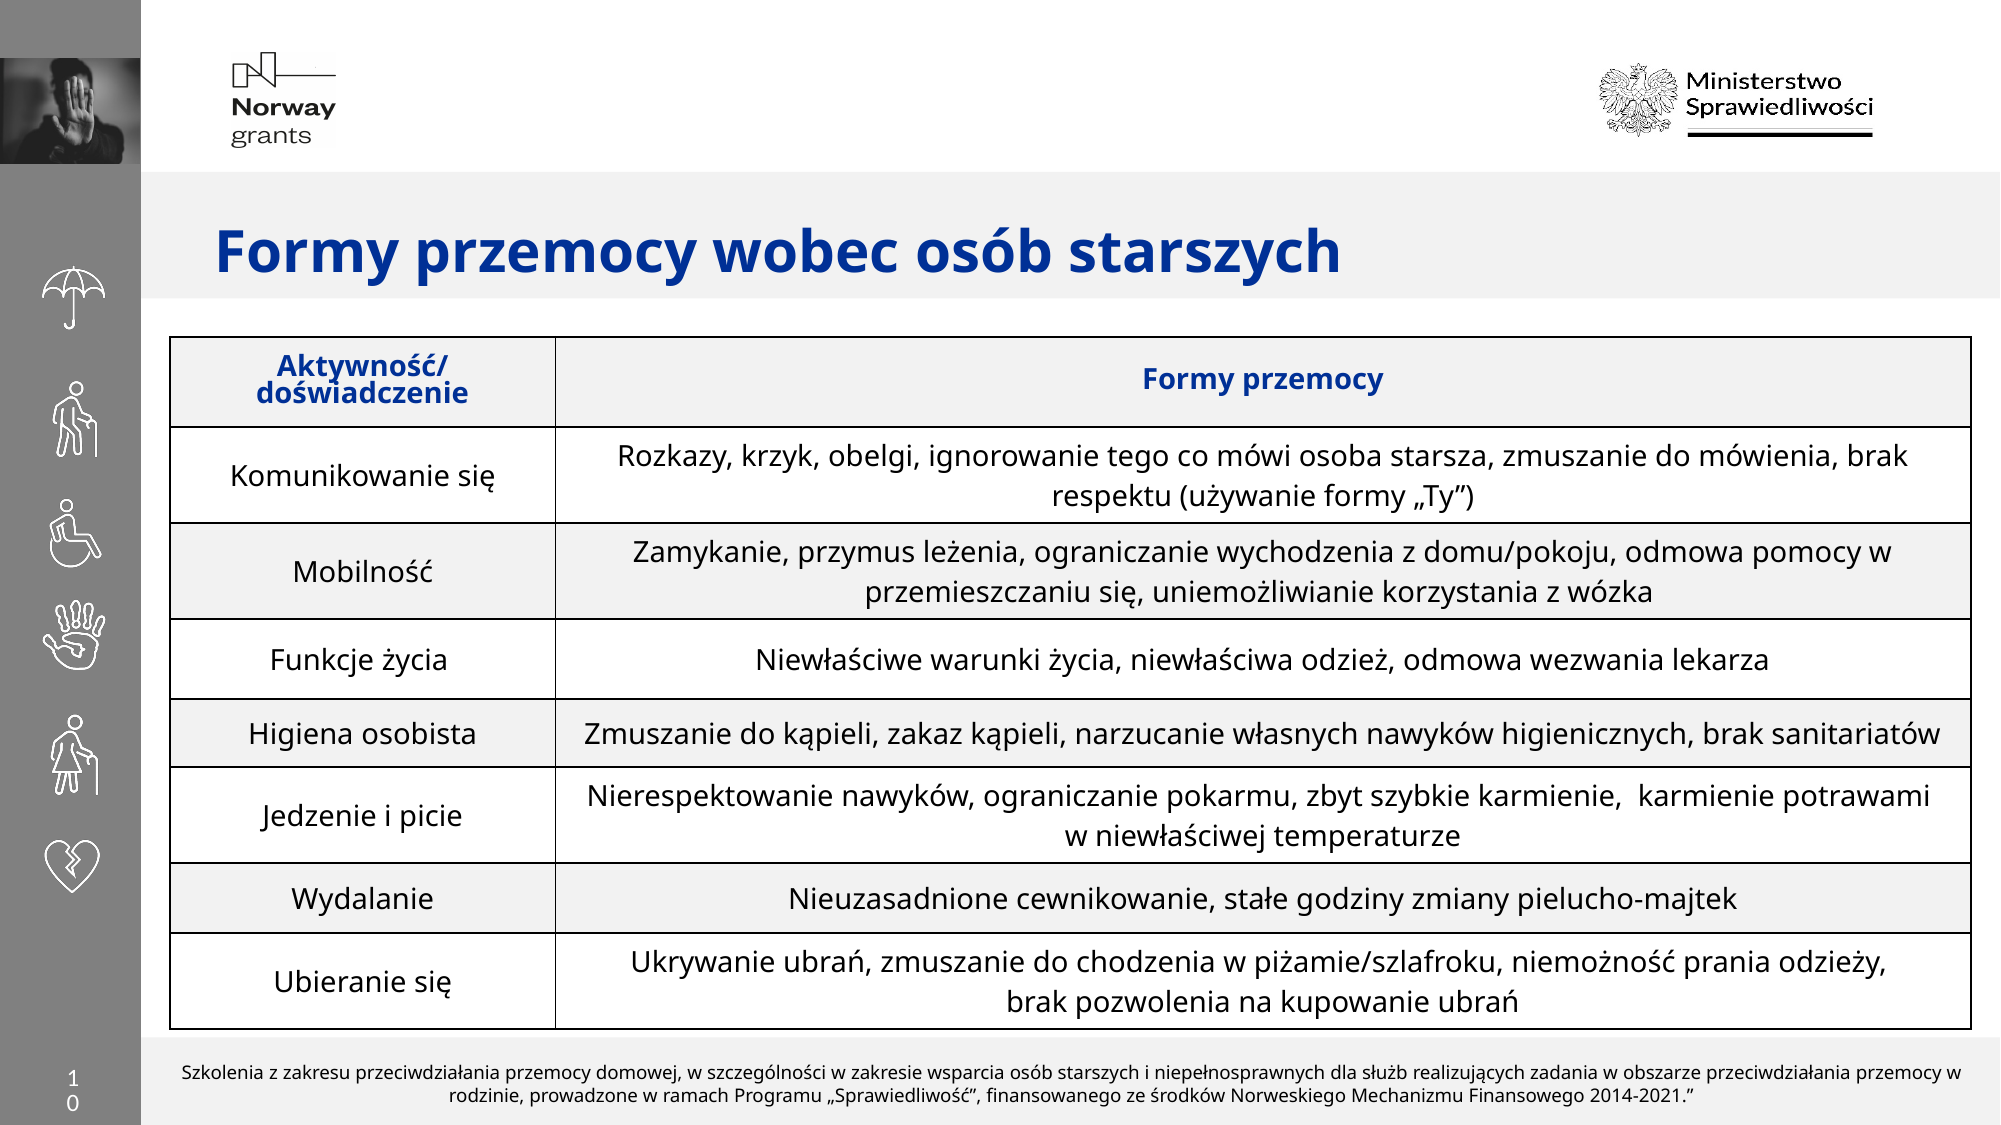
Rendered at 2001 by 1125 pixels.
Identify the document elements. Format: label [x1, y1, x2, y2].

text_box [0, 0, 2000, 1125]
picture [1579, 46, 1892, 153]
